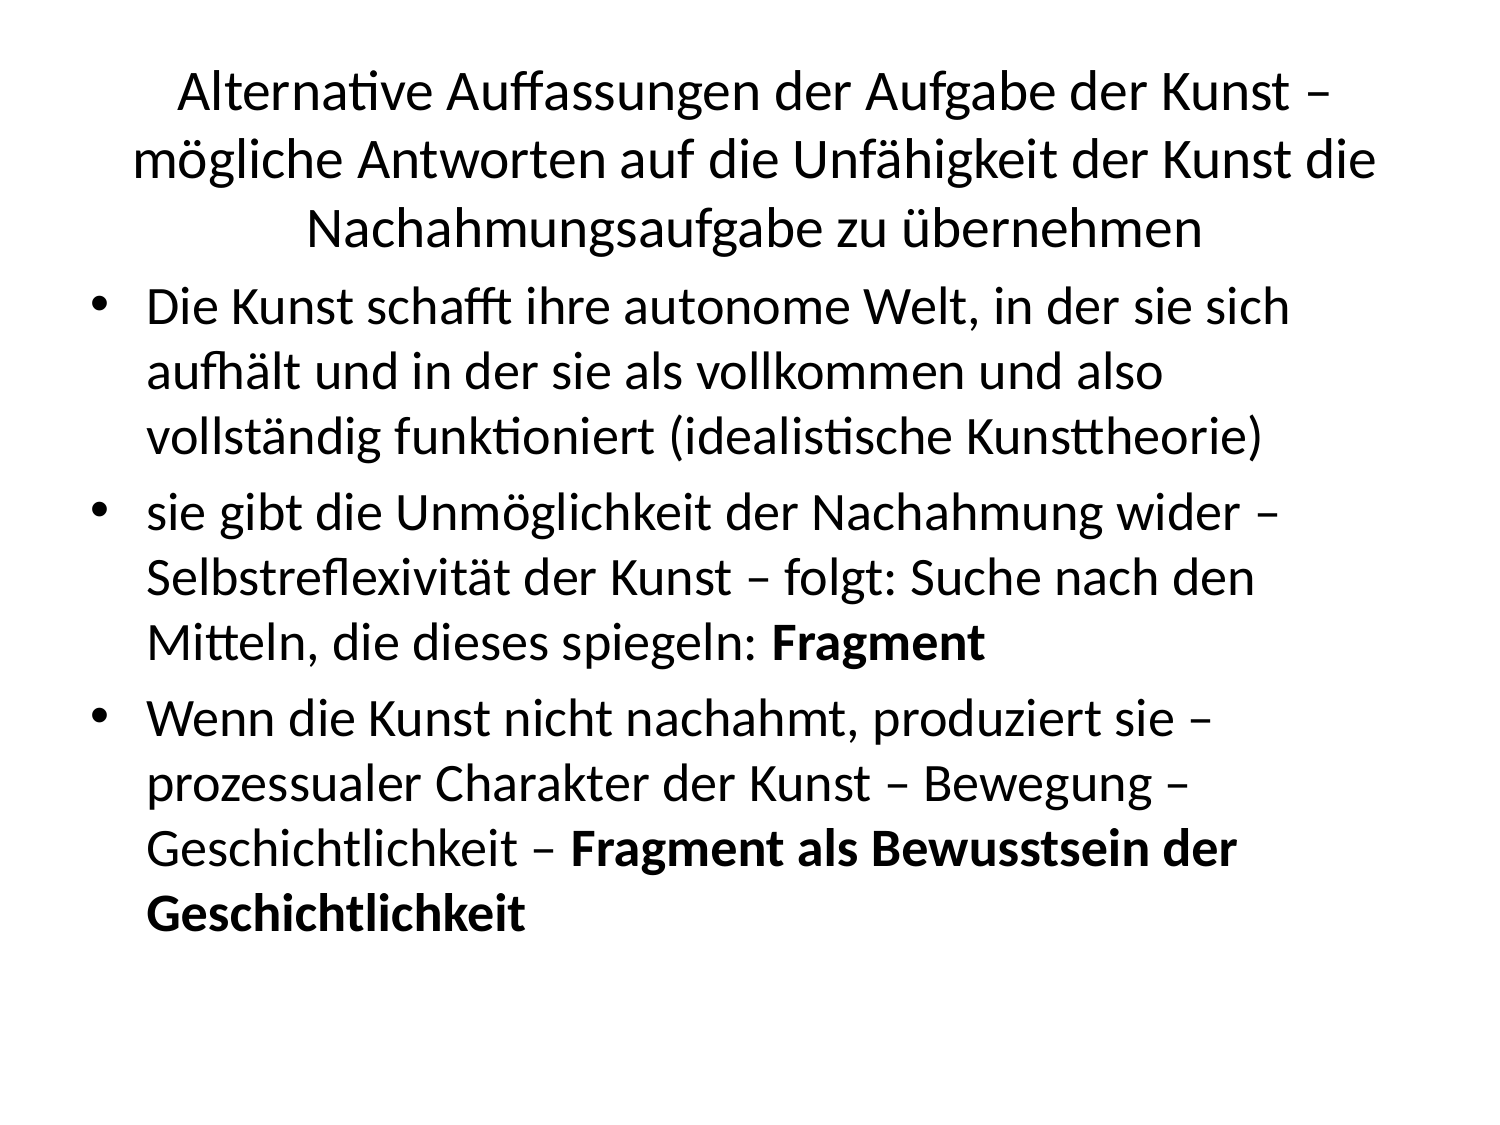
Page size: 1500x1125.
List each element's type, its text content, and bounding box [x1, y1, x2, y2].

list Die Kunst schafft ihre autonome Welt, in der sie sich aufhält und in der sie als vollkommen und also vollständig funktioniert (idealistische Kunsttheorie) sie gibt die Unmöglichkeit der Nachahmung wider – Selbstreflexivität der Kunst – folgt: Suche nach den Mitteln, die dieses spiegeln: Fragment Wenn die Kunst nicht nachahmt, produziert sie – prozessualer Charakter der Kunst – Bewegung – Geschichtlichkeit – Fragment als Bewusstsein der Geschichtlichkeit [75, 262, 1425, 1005]
title Alternative Auffassungen der Aufgabe der Kunst – mögliche Antworten auf die Unfähigkeit der Kunst die Nachahmungsaufgabe zu übernehmen [75, 45, 1436, 268]
